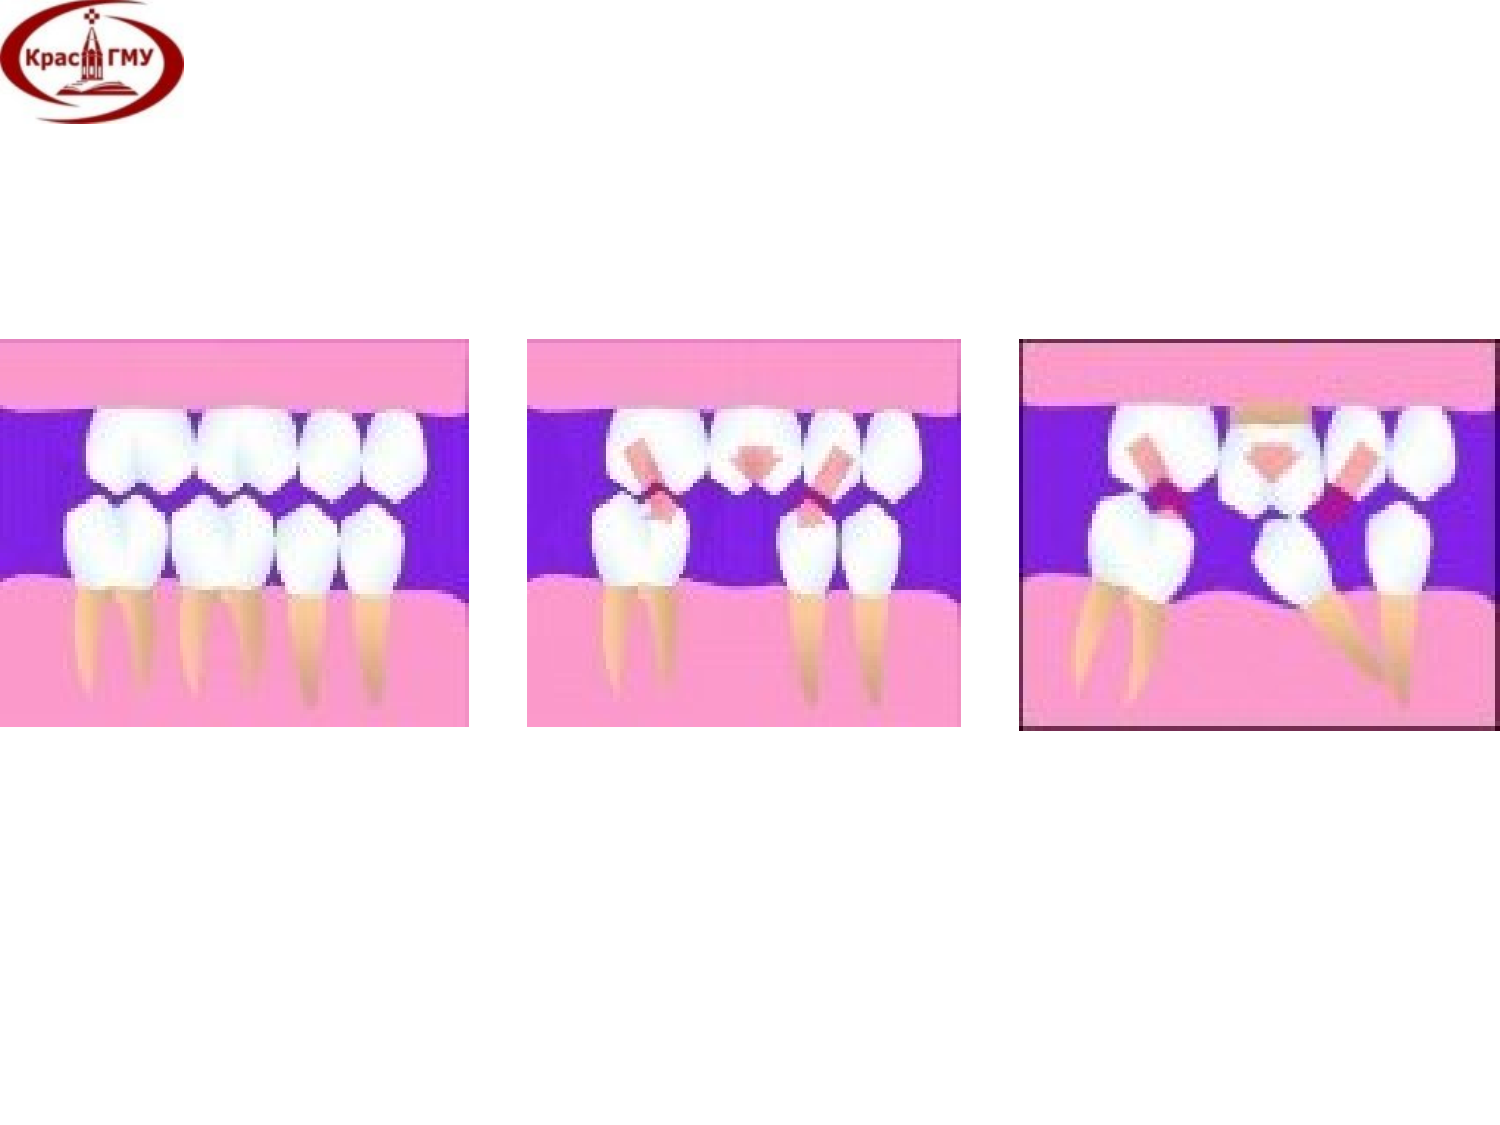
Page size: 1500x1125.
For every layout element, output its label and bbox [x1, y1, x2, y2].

picture [0, 0, 184, 124]
picture [1019, 339, 1500, 731]
list [527, 339, 962, 727]
picture [0, 339, 469, 727]
